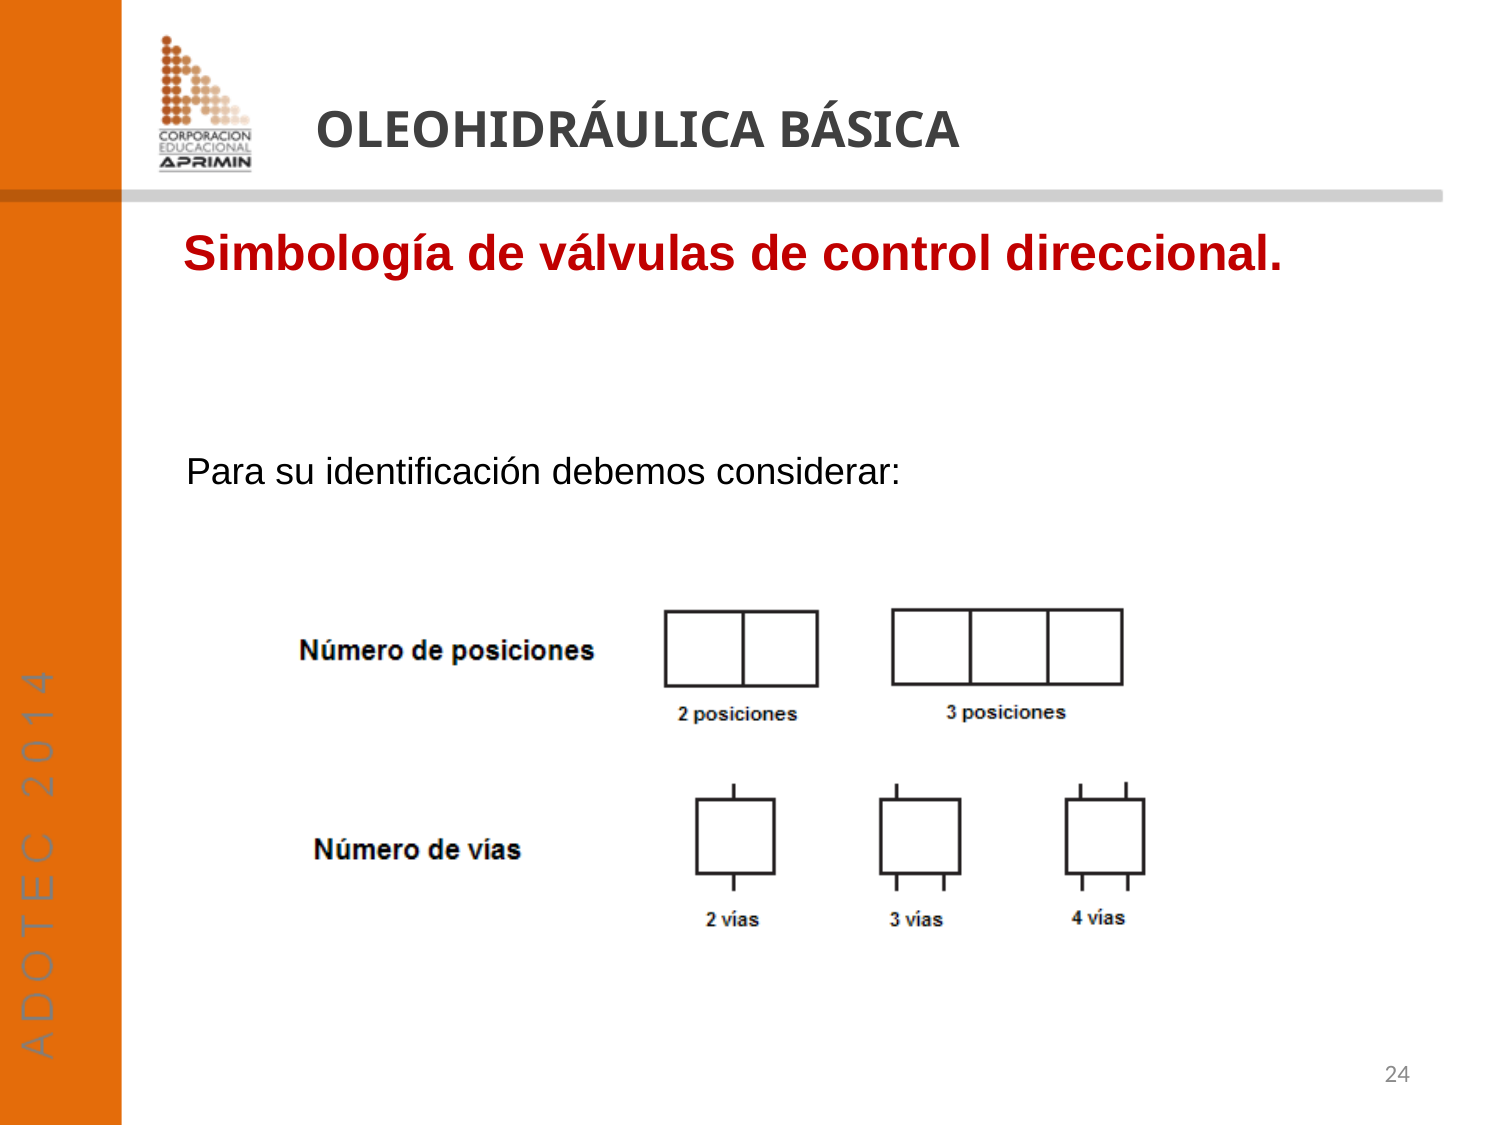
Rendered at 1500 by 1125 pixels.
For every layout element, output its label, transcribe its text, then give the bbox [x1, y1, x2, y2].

slide_number 24 [1074, 1042, 1425, 1103]
picture [0, 0, 1500, 1125]
text_box OLEOHIDRÁULICA BÁSICA [301, 89, 1211, 165]
text_box Para su identificación debemos considerar: [171, 409, 1388, 500]
text_box Simbología de válvulas de control direccional. [169, 213, 1500, 289]
text_box [25, 0, 390, 177]
